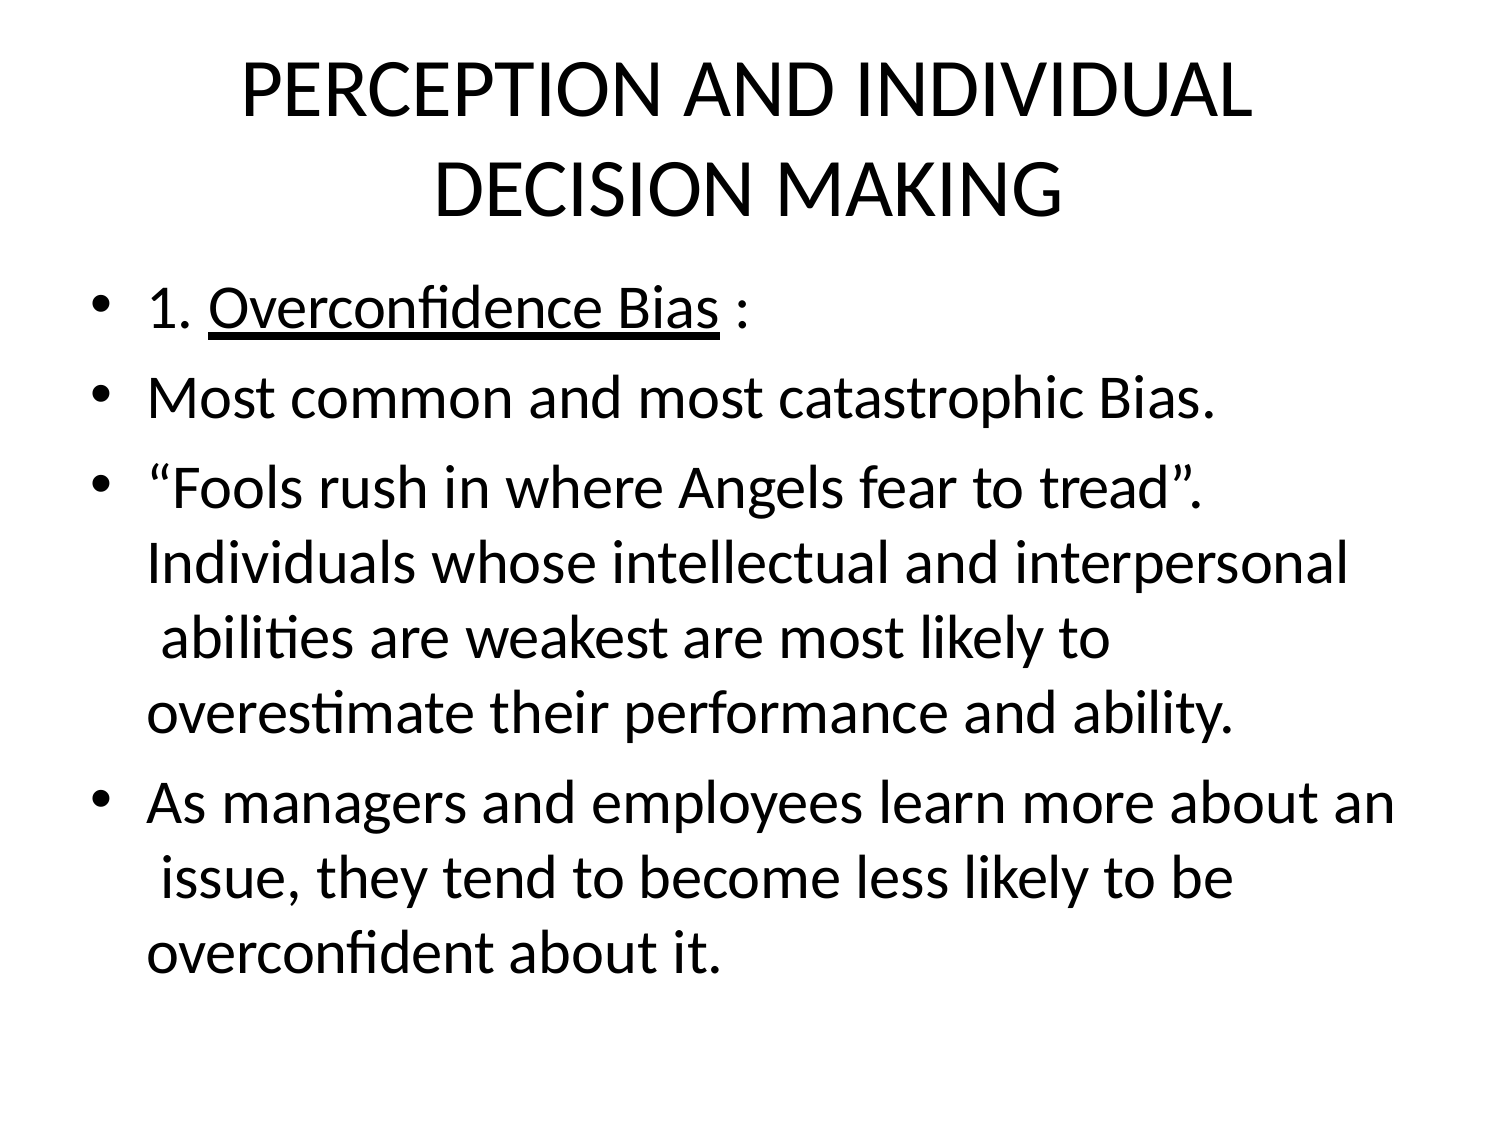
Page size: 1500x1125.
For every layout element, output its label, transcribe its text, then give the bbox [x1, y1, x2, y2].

text_box 1. Overconfidence Bias : Most common and most catastrophic Bias. “Fools rush in where Angels fear to tread”. Individuals whose intellectual and interpersonal abilities are weakest are most likely to overestimate their performance and ability. As managers and employees learn more about an issue, they tend to become less likely to be overconfident about it. [87, 248, 1404, 986]
title PERCEPTION AND INDIVIDUAL DECISION MAKING [225, 31, 1275, 234]
